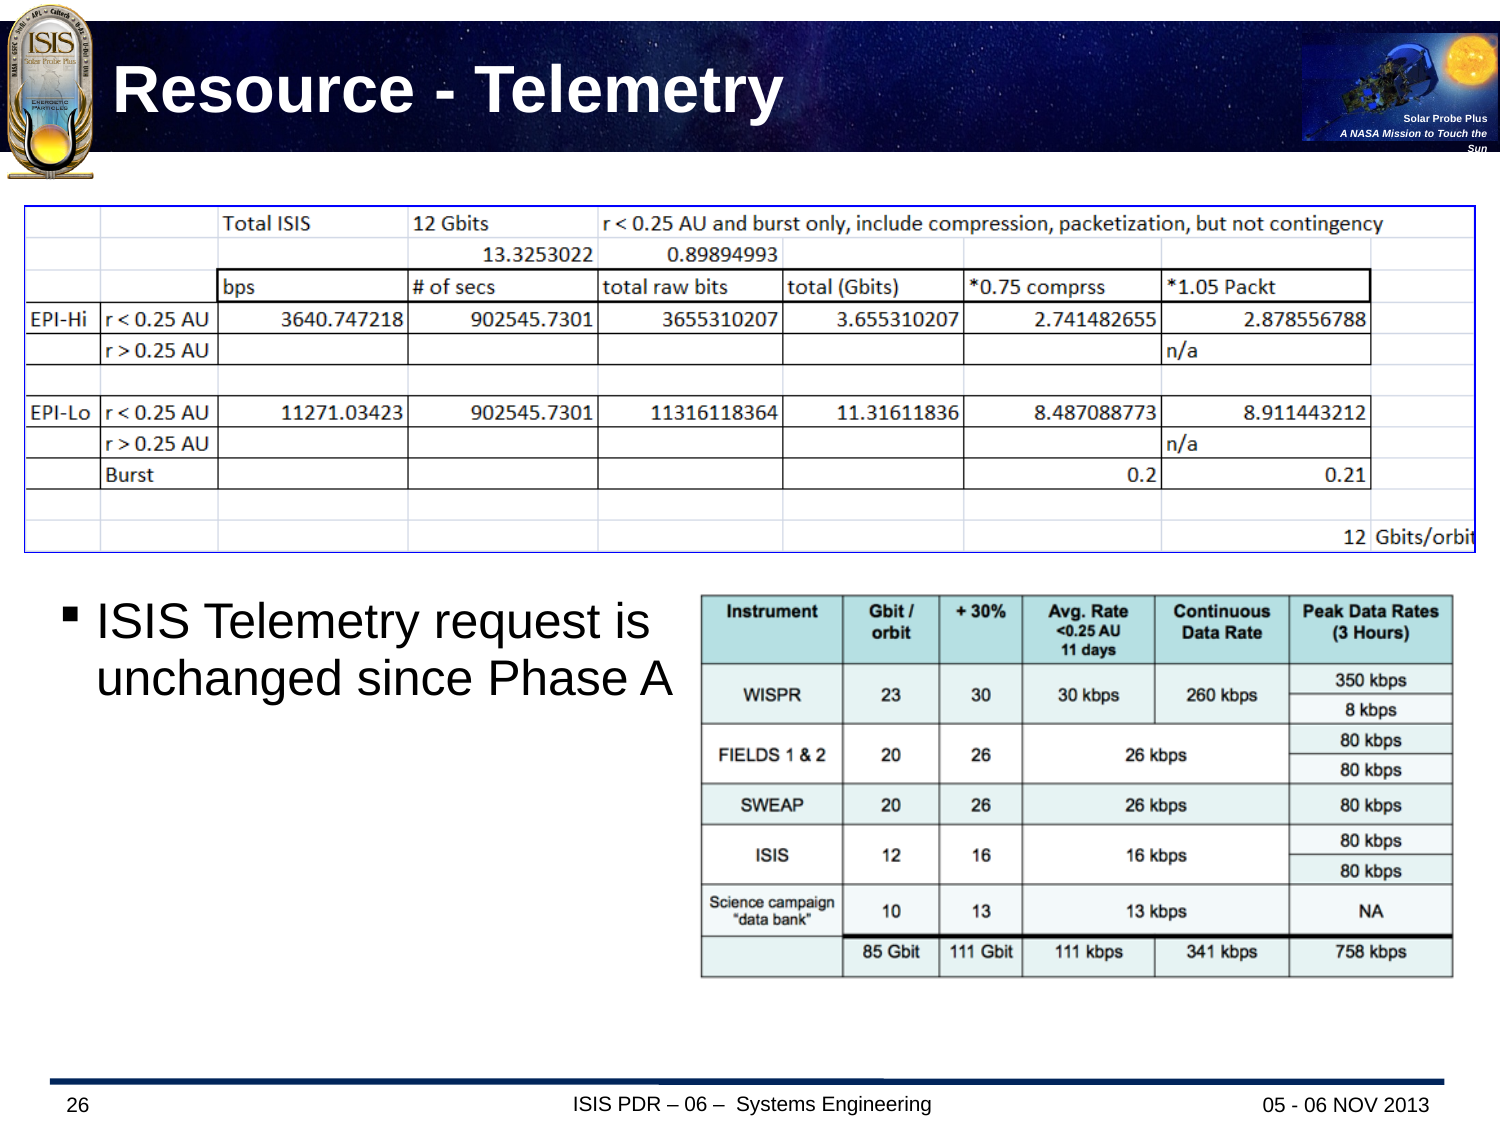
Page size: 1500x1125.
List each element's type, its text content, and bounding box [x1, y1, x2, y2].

picture [0, 2, 1500, 181]
list ISIS Telemetry request is unchanged since Phase A [58, 593, 691, 941]
picture [24, 206, 1475, 552]
title Resource - Telemetry [111, 30, 1294, 142]
picture [696, 587, 1459, 984]
